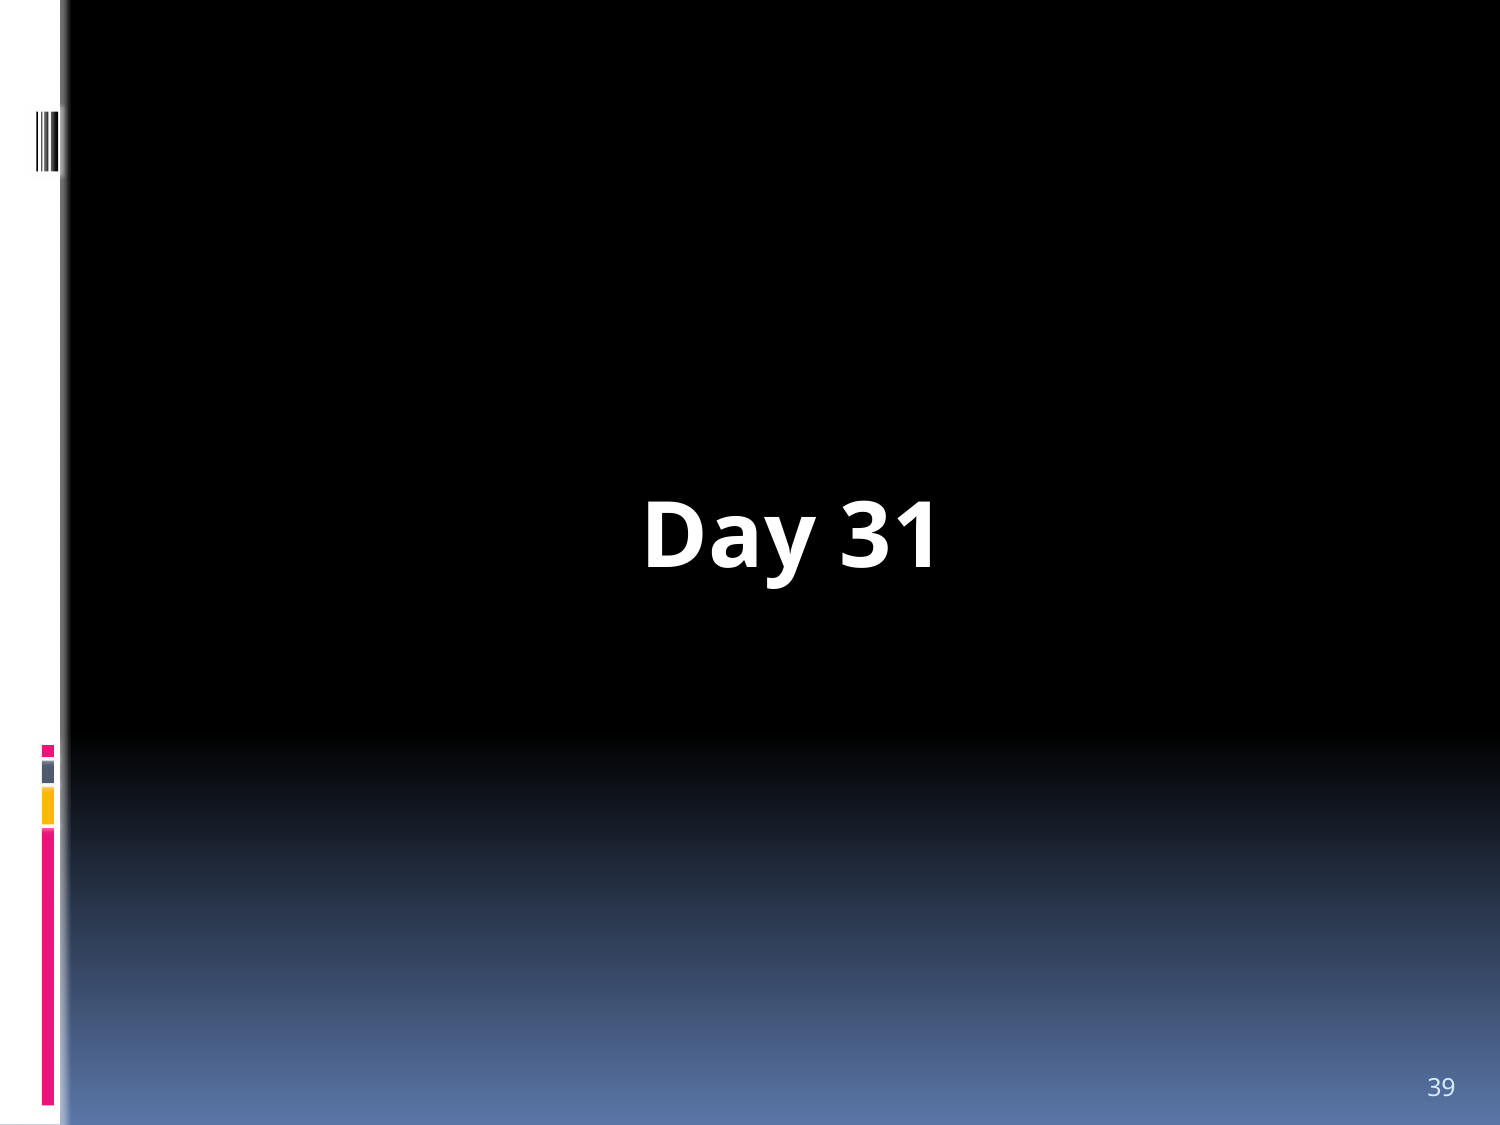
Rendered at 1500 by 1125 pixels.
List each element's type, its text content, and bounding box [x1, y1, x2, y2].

slide_number 39 [1412, 1052, 1488, 1113]
list Day 31 [150, 468, 1425, 1043]
